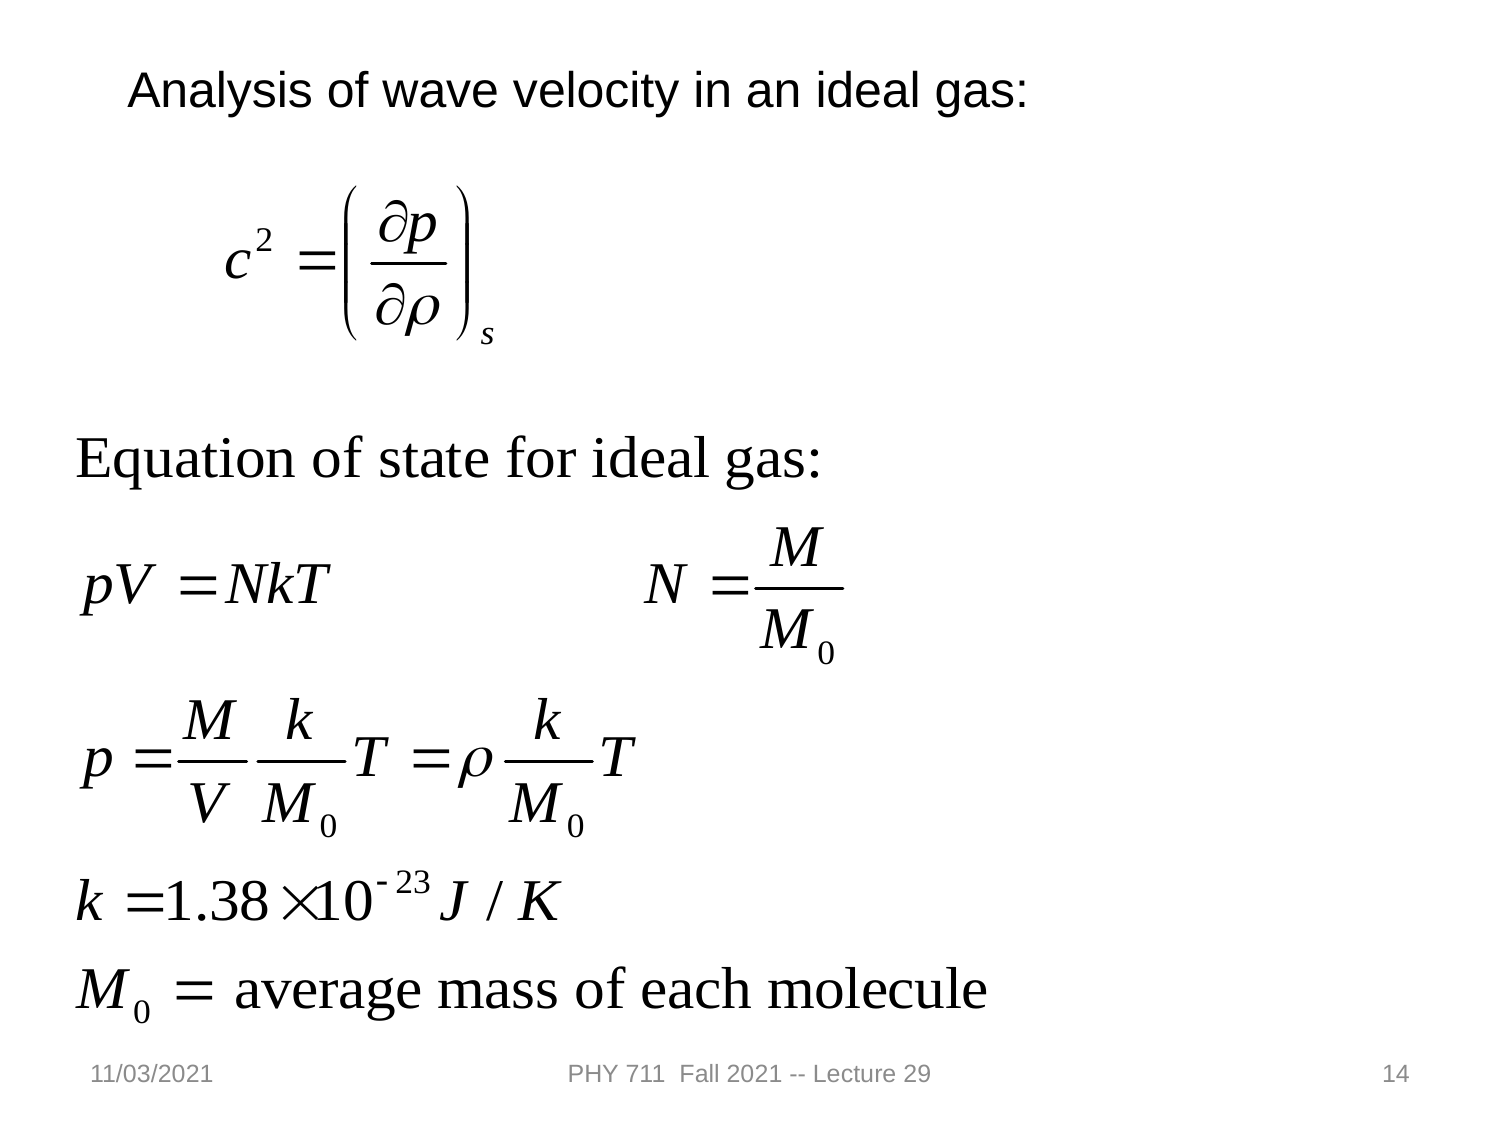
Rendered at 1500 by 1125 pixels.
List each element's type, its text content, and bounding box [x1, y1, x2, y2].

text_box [65, 421, 999, 1038]
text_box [215, 174, 509, 358]
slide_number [75, 1047, 425, 1103]
slide_number 14 [1074, 1042, 1425, 1103]
text_box Analysis of wave velocity in an ideal gas: [112, 49, 1275, 125]
footer PHY 711 Fall 2021 -- Lecture 29 [512, 1047, 988, 1103]
